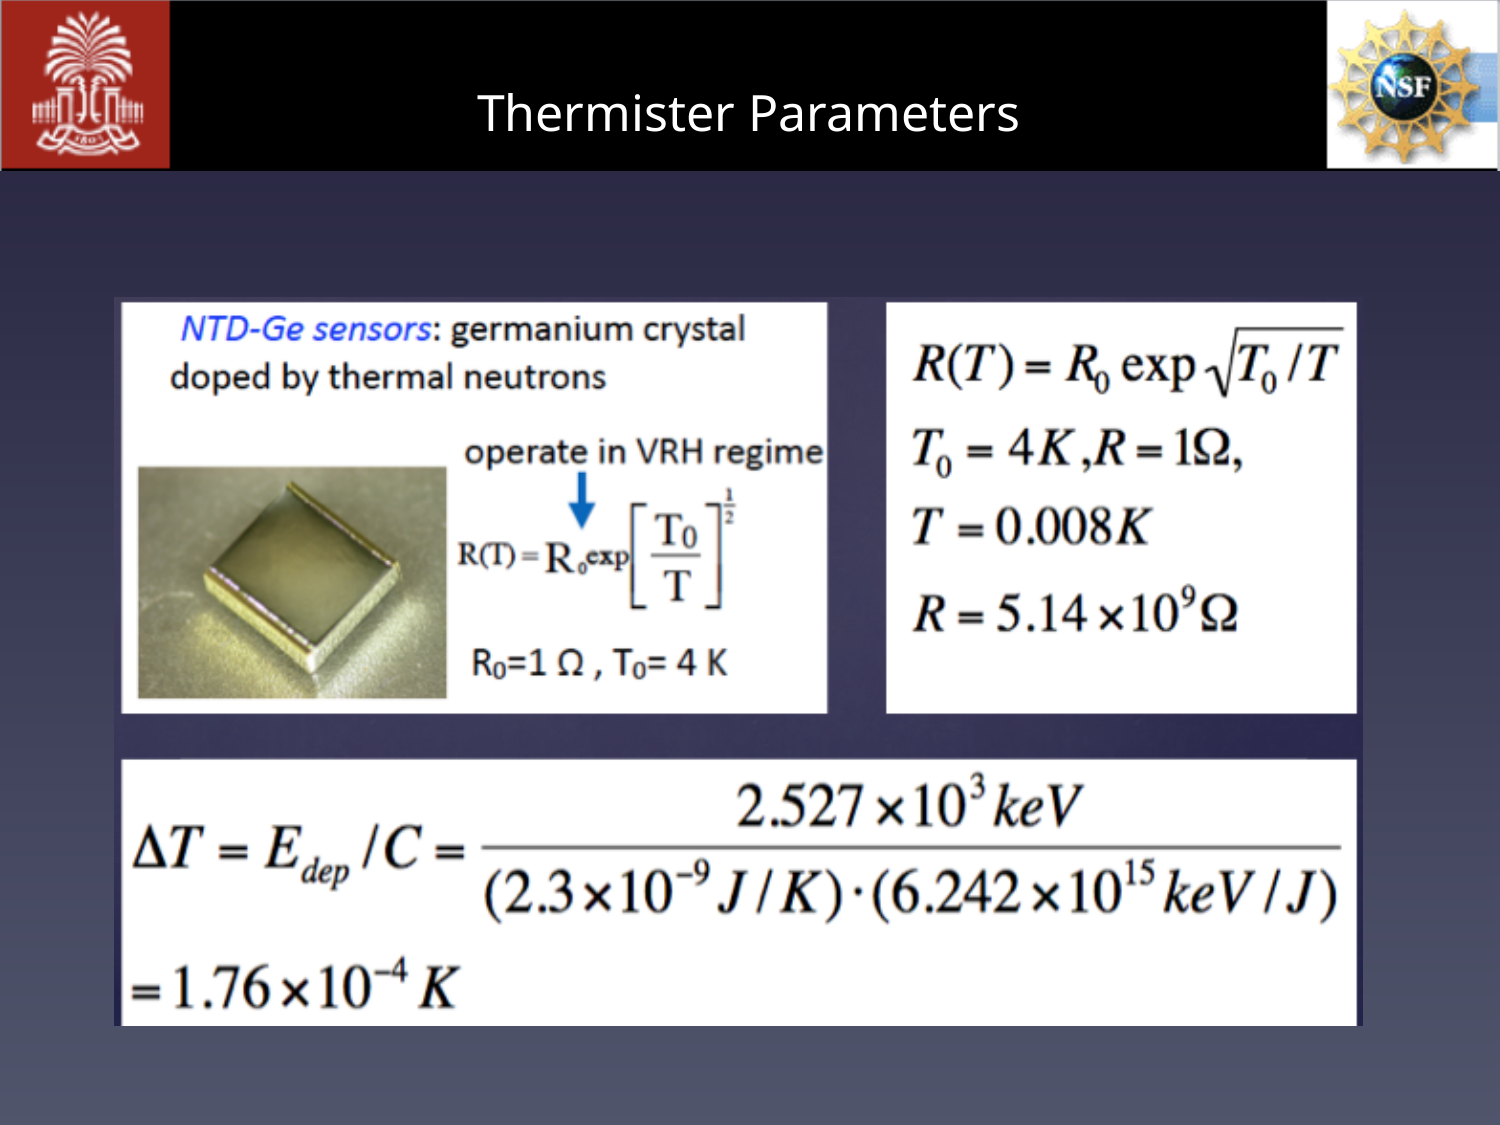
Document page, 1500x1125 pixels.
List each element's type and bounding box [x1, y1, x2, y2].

picture [0, 0, 1500, 171]
picture [114, 297, 1363, 1027]
